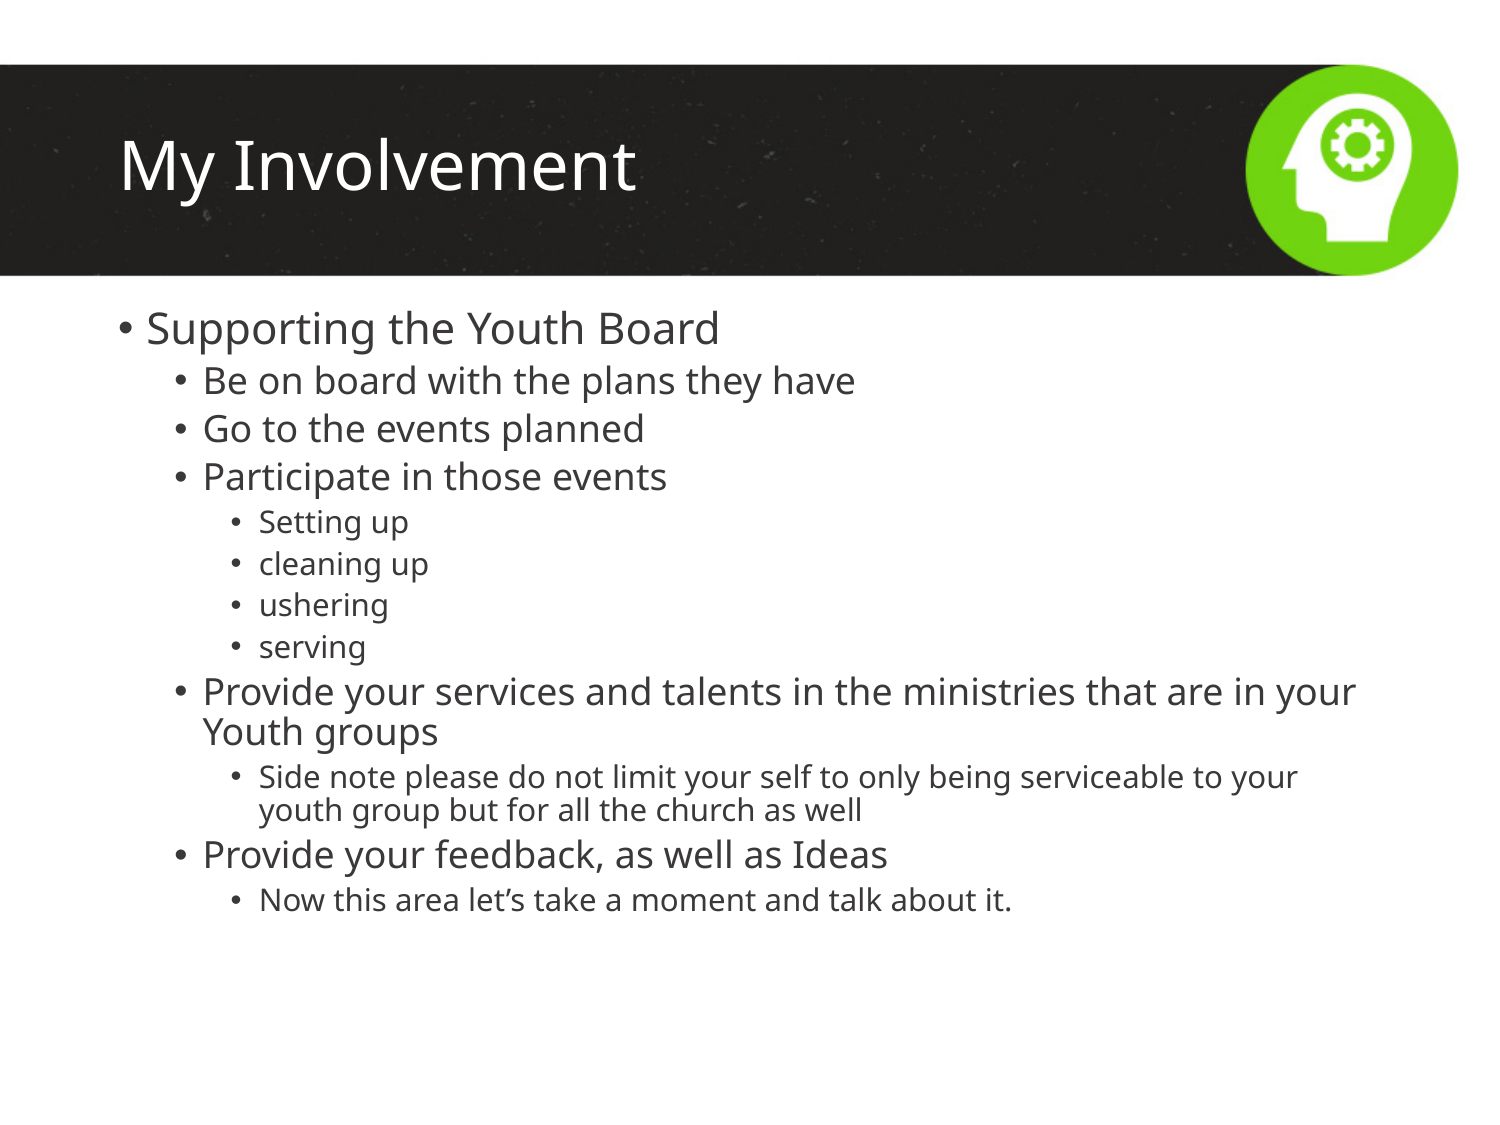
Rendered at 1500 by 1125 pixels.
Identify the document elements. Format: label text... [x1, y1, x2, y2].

list Supporting the Youth Board Be on board with the plans they have Go to the events planned Participate in those events Setting up cleaning up ushering serving Provide your services and talents in the ministries that are in your Youth groups Side note please do not limit your self to only being serviceable to your youth group but for all the church as well Provide your feedback, as well as Ideas Now this area let’s take a moment and talk about it. [103, 299, 1397, 1014]
title My Involvement [103, 59, 1397, 278]
picture [0, 0, 1500, 1125]
